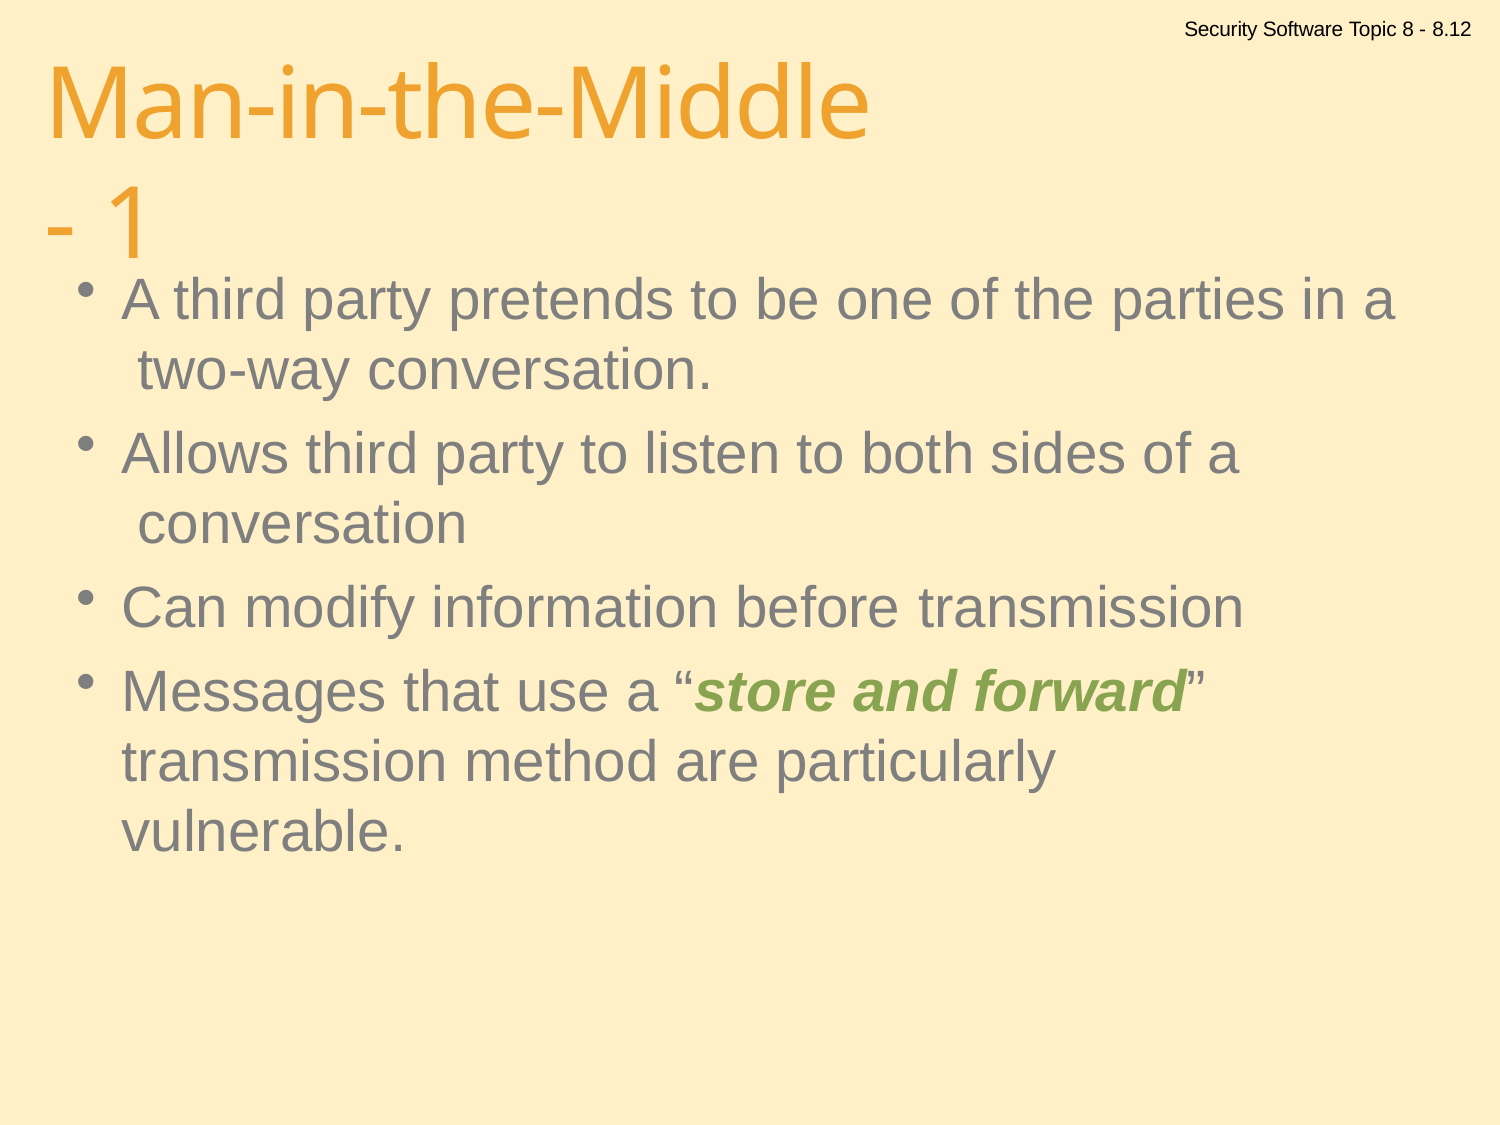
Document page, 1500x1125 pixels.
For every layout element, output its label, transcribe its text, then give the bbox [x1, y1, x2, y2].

title Man-in-the-Middle - 1 [42, 36, 919, 279]
text_box Security Software Topic 8 - 8.12 [1182, 13, 1488, 41]
text_box A third party pretends to be one of the parties in a two-way conversation. Allows third party to listen to both sides of a conversation Can modify information before transmission Messages that use a “store and forward” transmission method are particularly vulnerable. [74, 259, 1406, 864]
